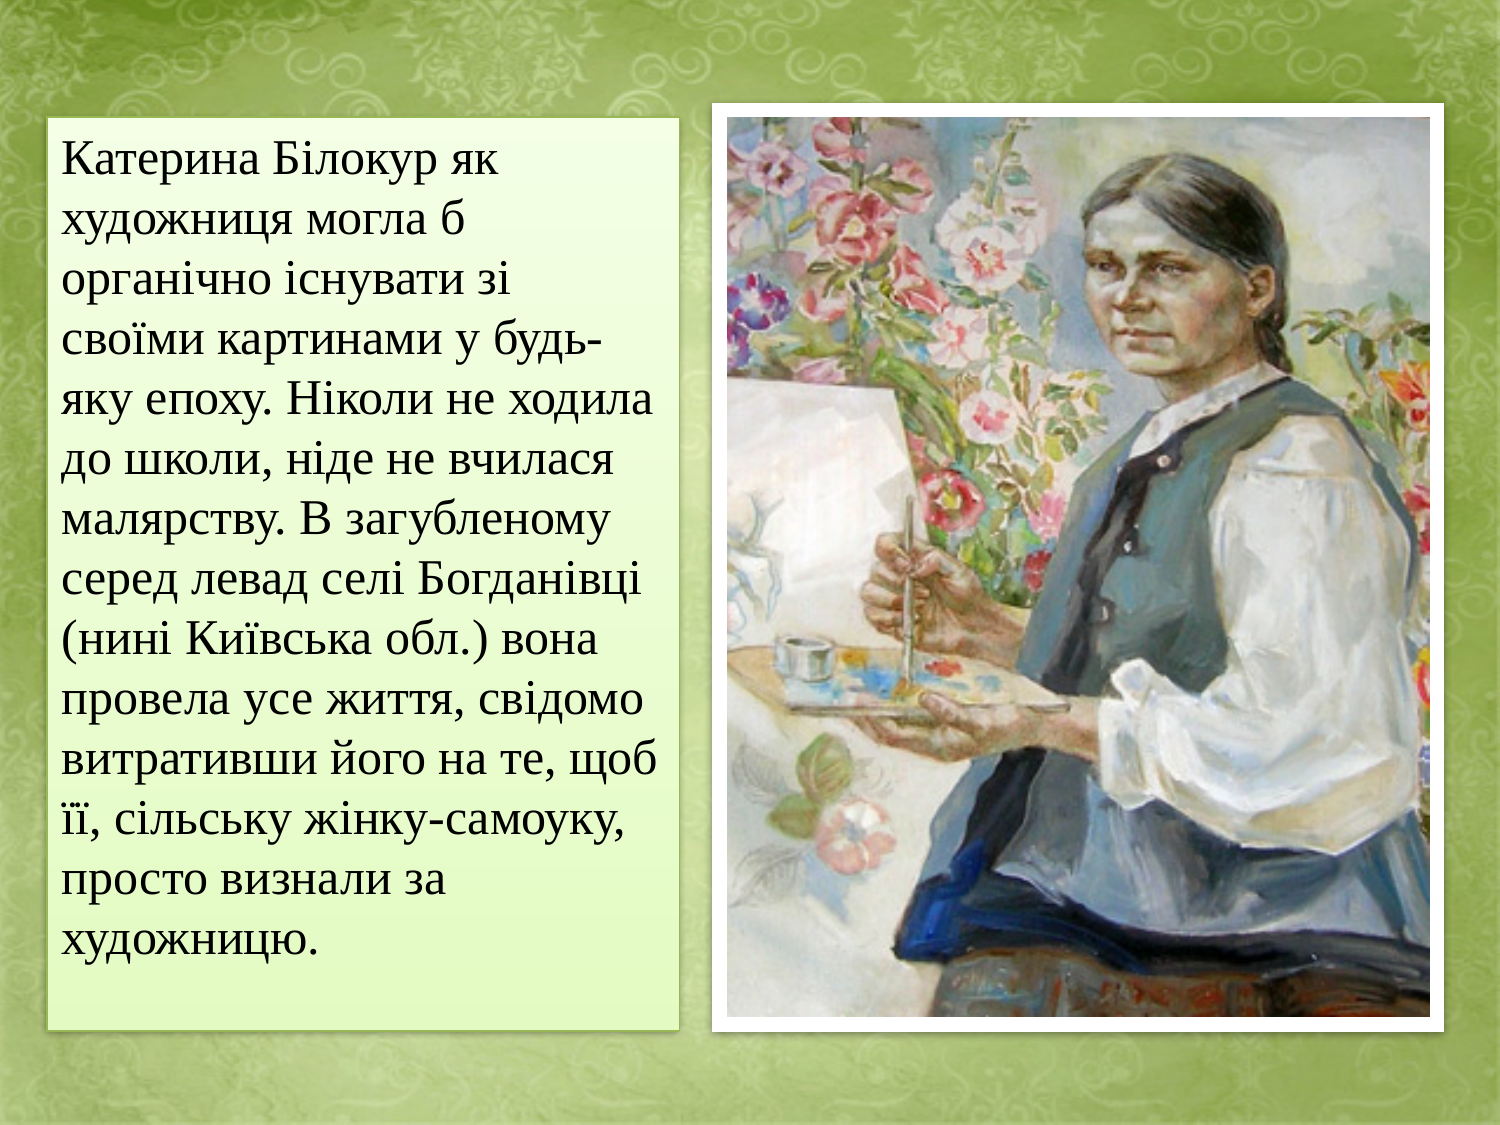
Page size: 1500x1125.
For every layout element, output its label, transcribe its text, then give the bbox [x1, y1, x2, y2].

picture [0, 0, 1500, 1125]
list Катерина Білокур як художниця могла б органічно існувати зі своїми картинами у будь-яку епоху. Ніколи не ходила до школи, ніде не вчилася малярству. В загубленому серед левад селі Богданівці (нині Київська обл.) вона провела усе життя, свідомо витративши його на те, щоб її, сільську жінку-самоуку, просто визнали за художницю. [46, 116, 680, 1032]
